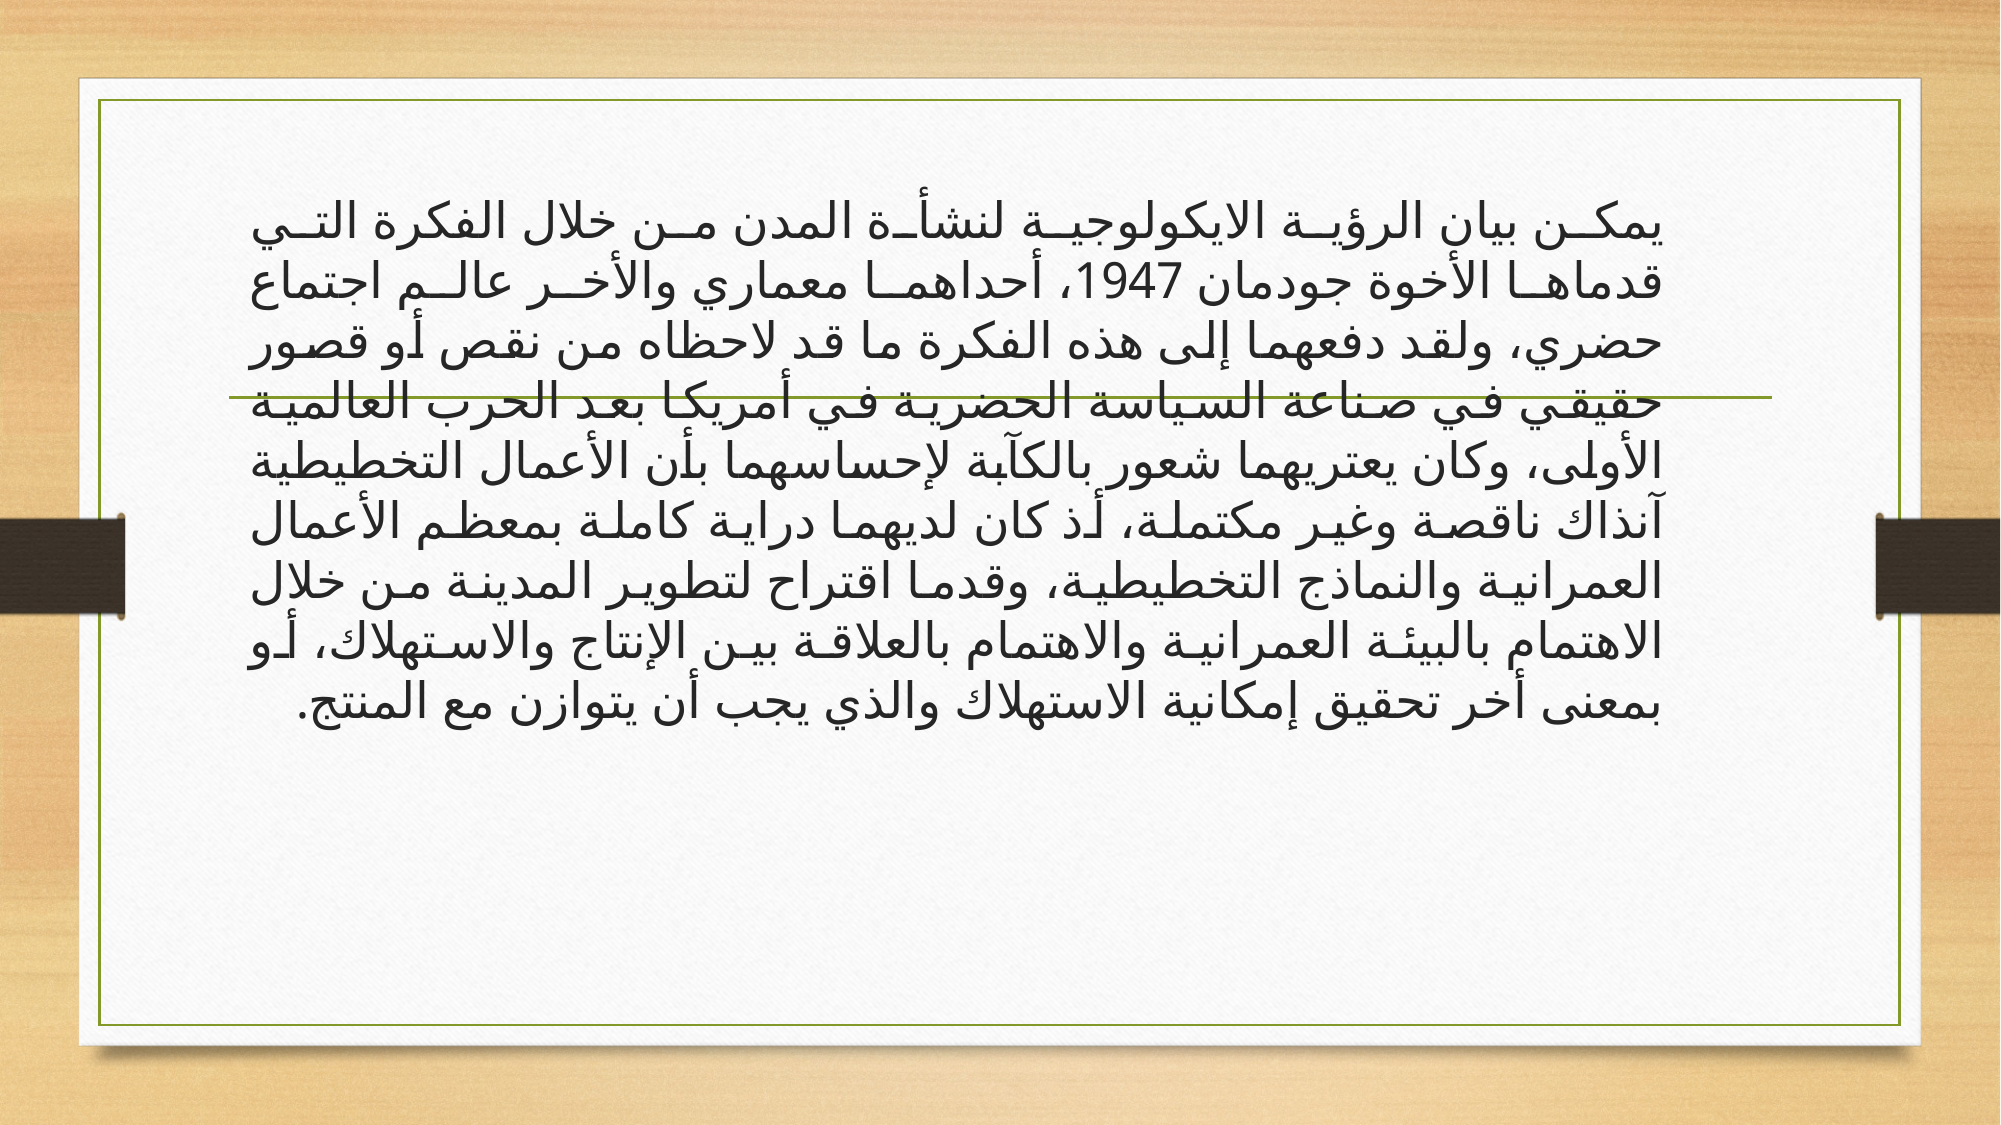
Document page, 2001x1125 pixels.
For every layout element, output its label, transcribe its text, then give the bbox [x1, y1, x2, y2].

list يمكن بيان الرؤية الايكولوجية لنشأة المدن من خلال الفكرة التي قدماها الأخوة جودمان 1947، أحداهما معماري والأخر عالم اجتماع حضري، ولقد دفعهما إلى هذه الفكرة ما قد لاحظاه من نقص أو قصور حقيقي في صناعة السياسة الحضرية في أمريكا بعد الحرب العالمية الأولى، وكان يعتريهما شعور بالكآبة لإحساسهما بأن الأعمال التخطيطية آنذاك ناقصة وغير مكتملة، أذ كان لديهما دراية كاملة بمعظم الأعمال العمرانية والنماذج التخطيطية، وقدما اقتراح لتطوير المدينة من خلال الاهتمام بالبيئة العمرانية والاهتمام بالعلاقة بين الإنتاج والاستهلاك، أو بمعنى أخر تحقيق إمكانية الاستهلاك والذي يجب أن يتوازن مع المنتج. [234, 181, 1680, 1125]
picture [0, 0, 2001, 1125]
